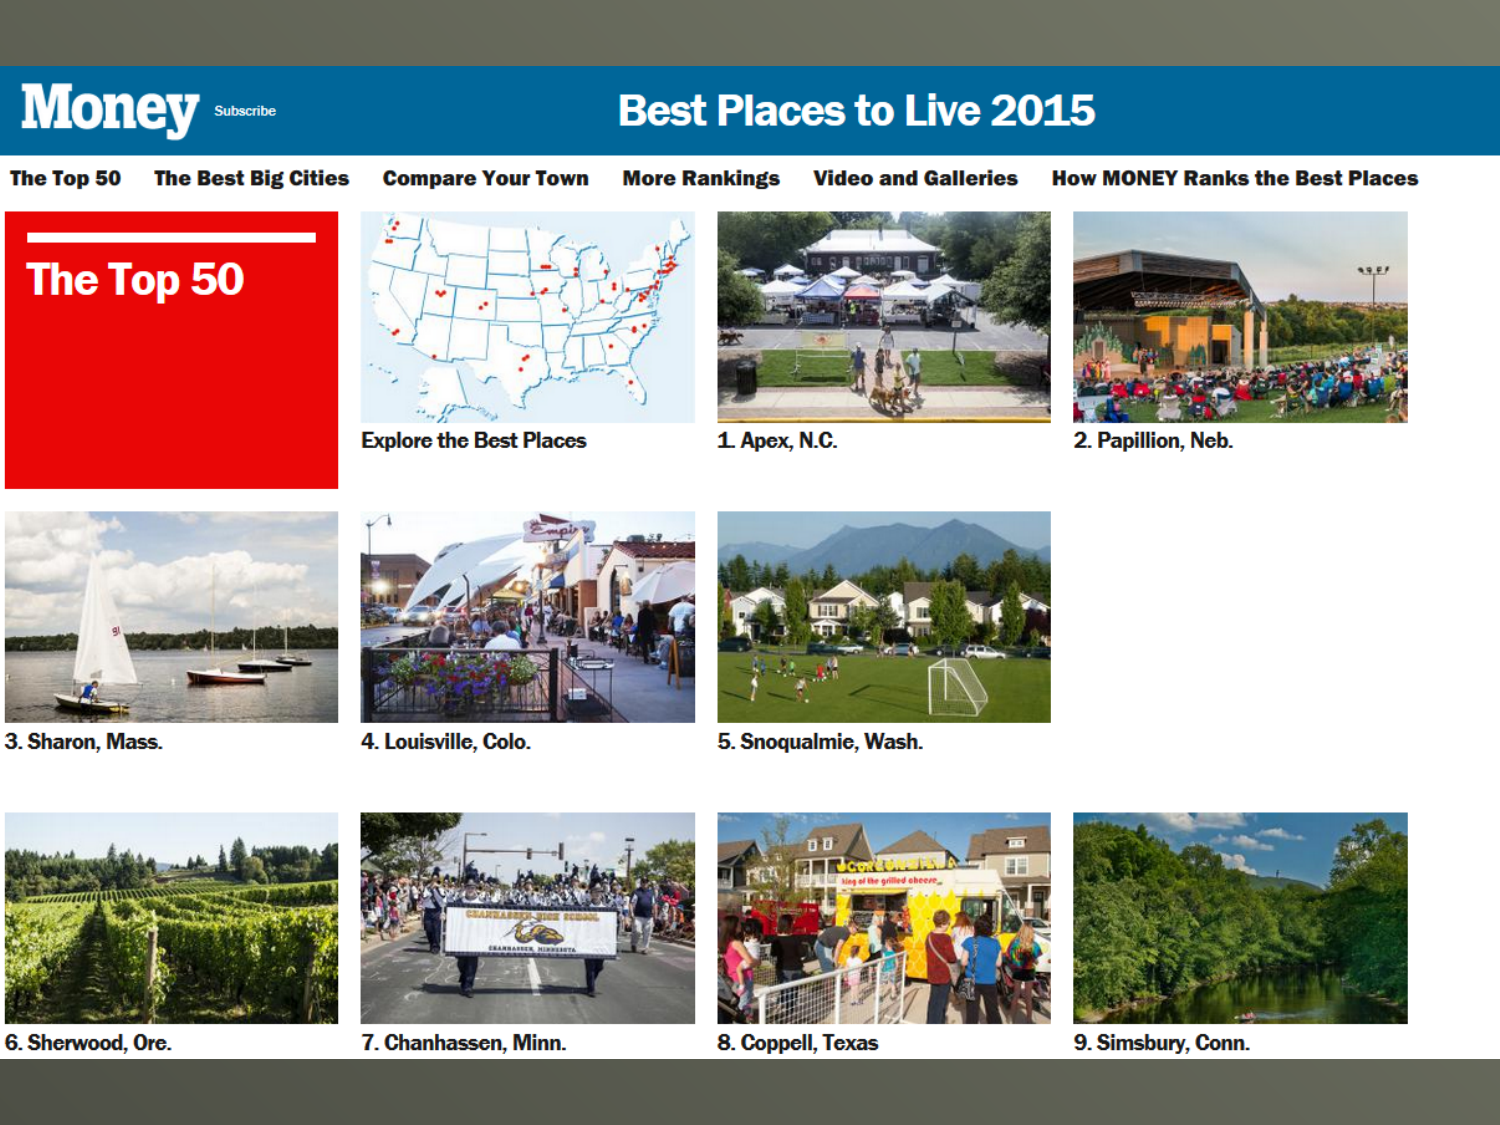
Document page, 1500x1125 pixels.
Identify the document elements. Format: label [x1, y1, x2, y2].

picture [22, 84, 103, 129]
picture [137, 94, 200, 140]
picture [267, 109, 275, 115]
picture [992, 95, 1017, 125]
picture [216, 106, 264, 115]
picture [1018, 95, 1095, 125]
picture [621, 95, 707, 125]
picture [854, 95, 894, 125]
picture [746, 95, 845, 125]
picture [104, 94, 136, 128]
picture [718, 95, 743, 125]
picture [906, 94, 981, 125]
picture [0, 156, 1500, 1060]
